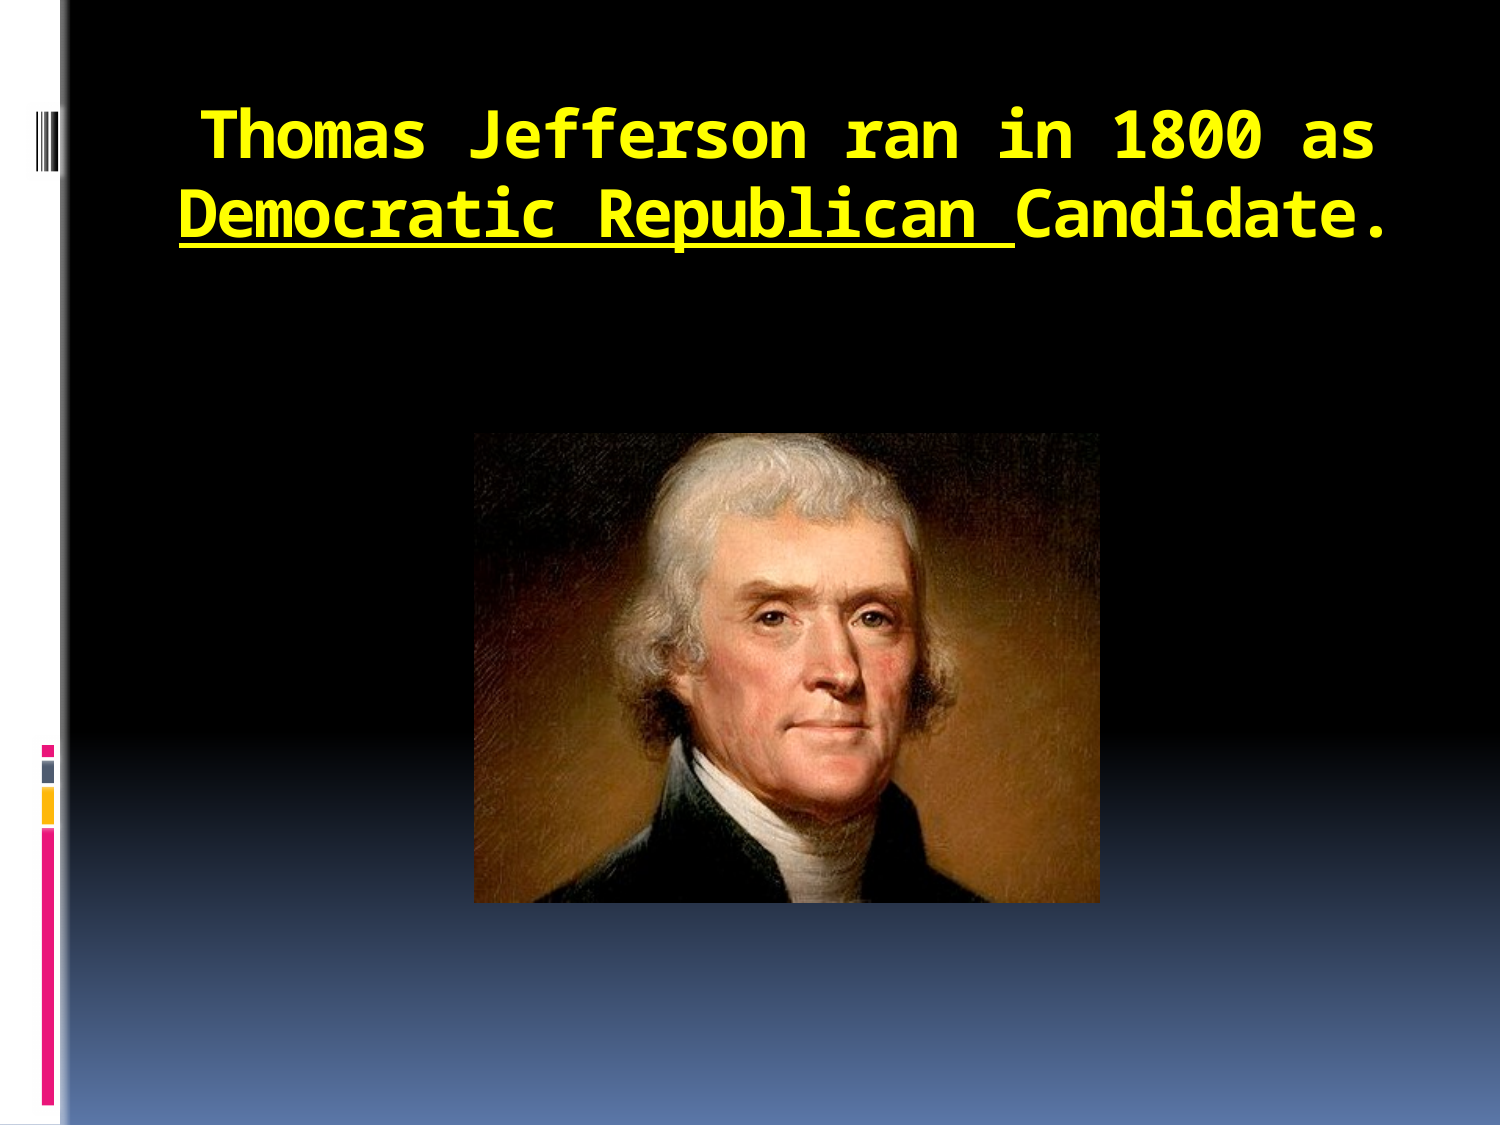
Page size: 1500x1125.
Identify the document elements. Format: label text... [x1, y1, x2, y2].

title Thomas Jefferson ran in 1800 as Democratic Republican Candidate. [150, 83, 1425, 234]
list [474, 432, 1101, 903]
